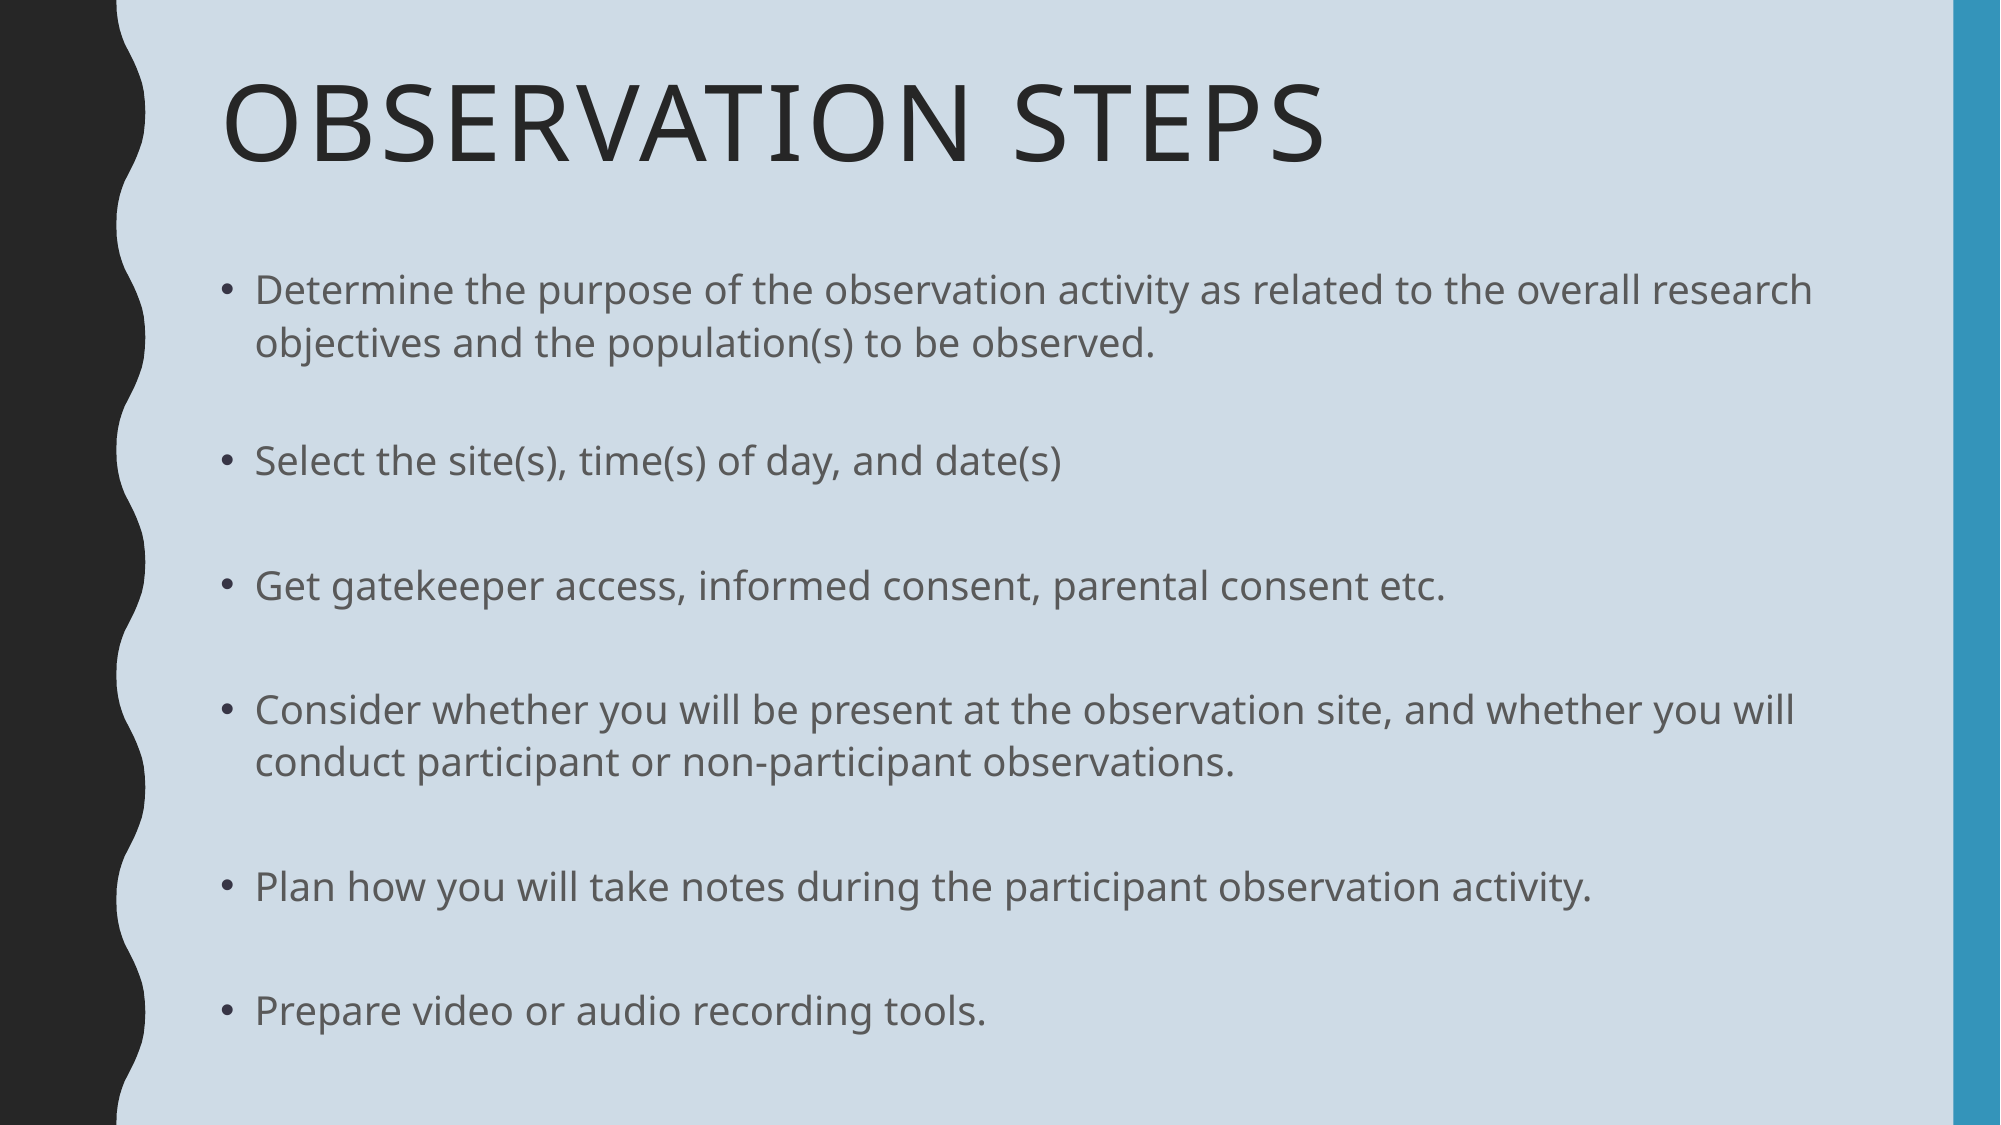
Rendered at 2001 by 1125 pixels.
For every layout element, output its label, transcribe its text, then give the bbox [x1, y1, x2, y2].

list Determine the purpose of the observation activity as related to the overall research objectives and the population(s) to be observed. Select the site(s), time(s) of day, and date(s) Get gatekeeper access, informed consent, parental consent etc. Consider whether you will be present at the observation site, and whether you will conduct participant or non-participant observations. Plan how you will take notes during the participant observation activity. Prepare video or audio recording tools. [205, 252, 1875, 1048]
title Observation steps [205, 62, 1875, 252]
